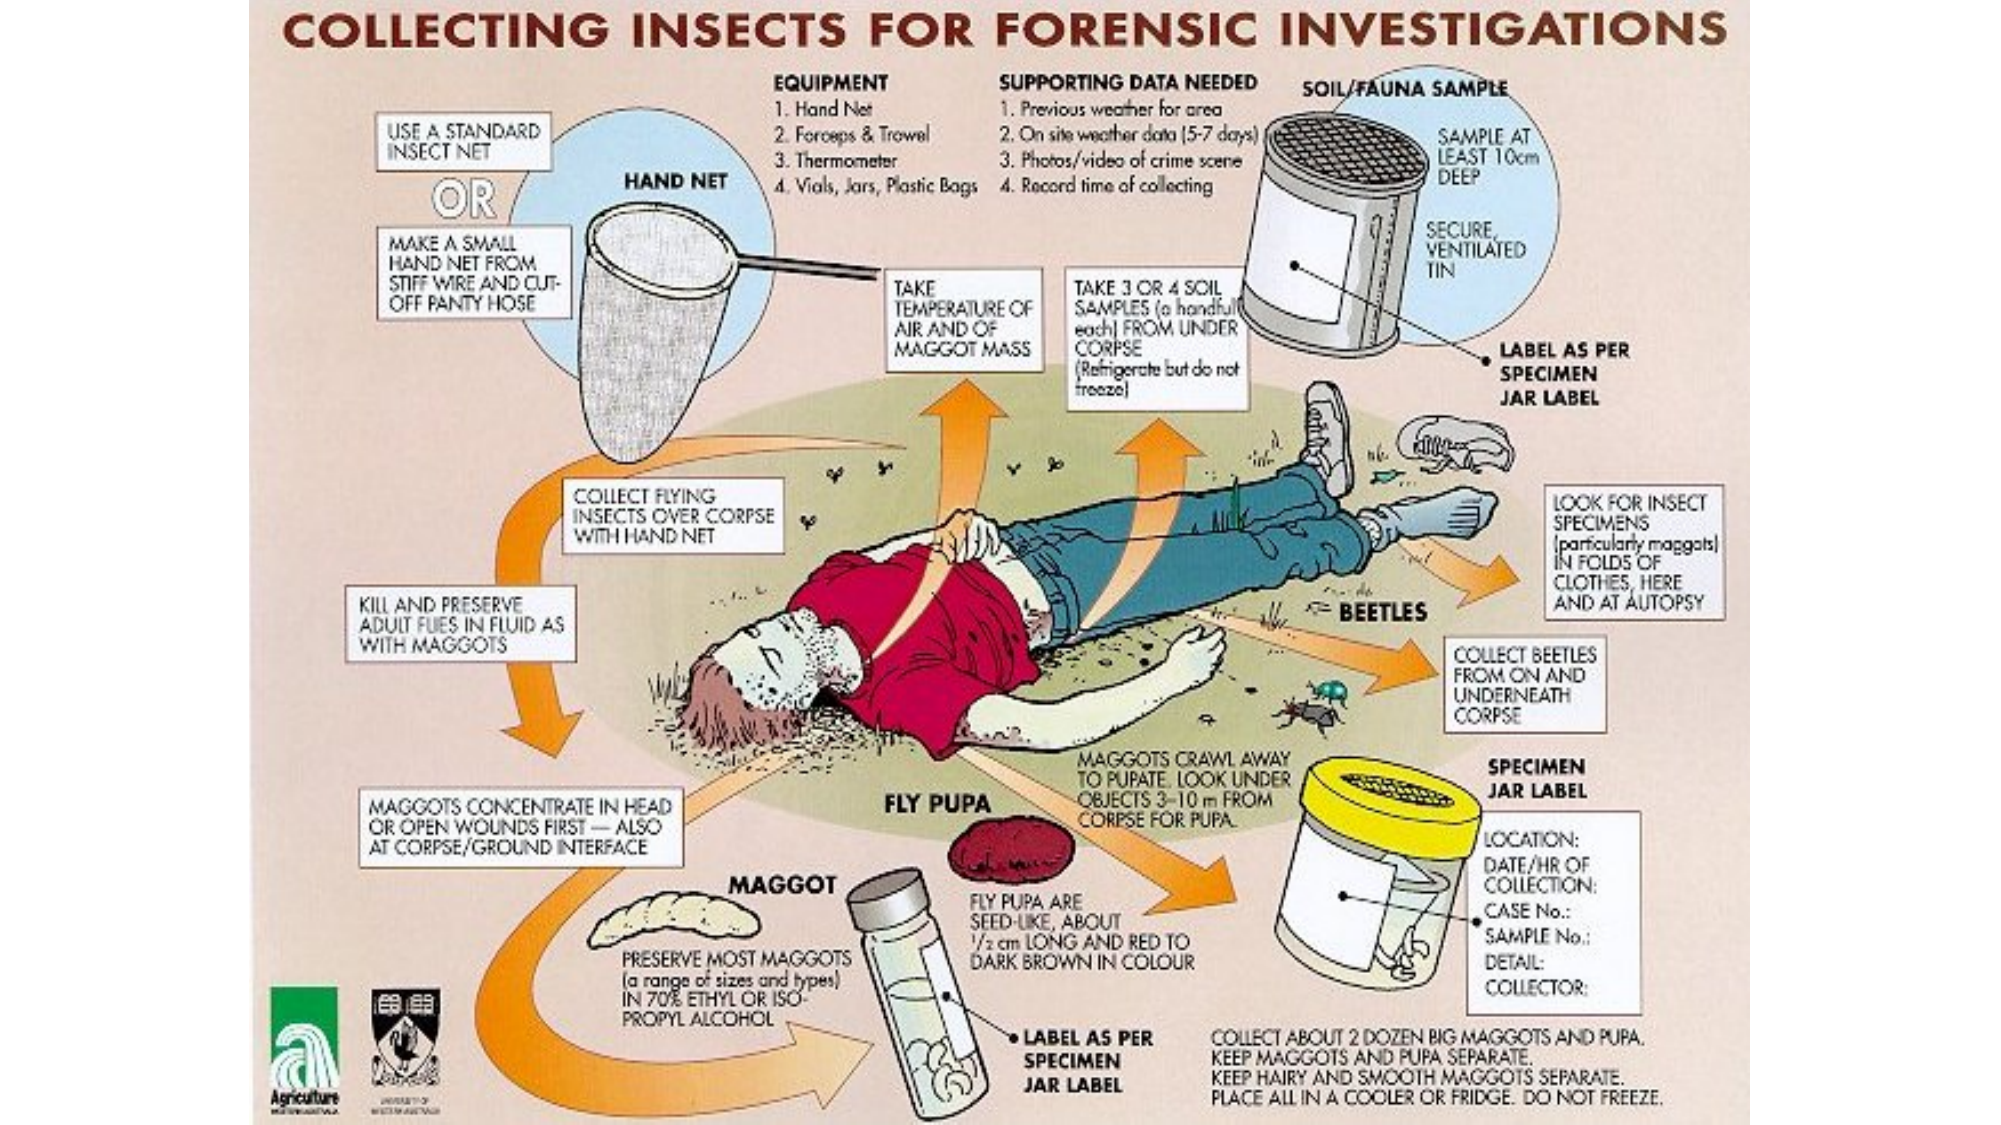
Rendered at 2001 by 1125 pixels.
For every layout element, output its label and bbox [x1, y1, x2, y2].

picture [249, 0, 1750, 1125]
